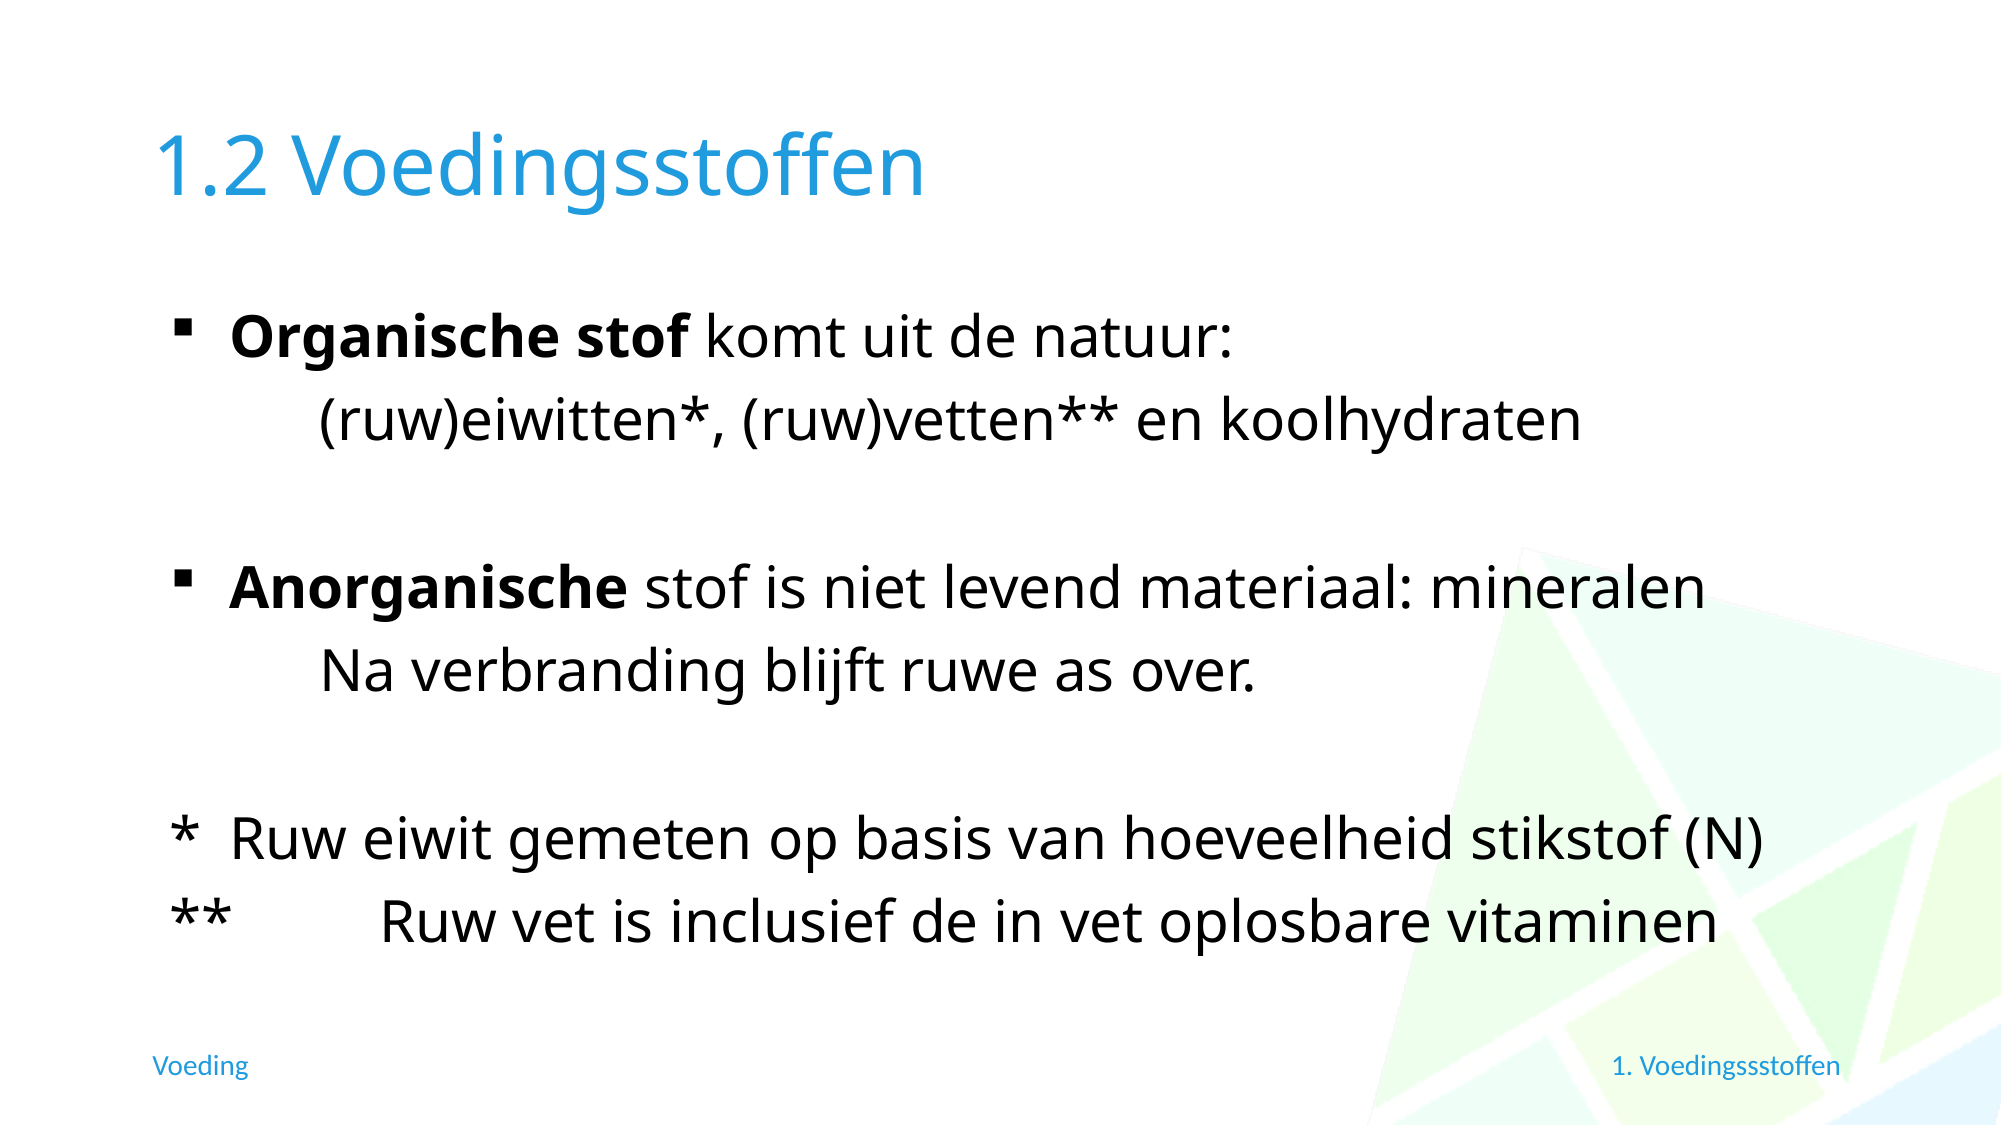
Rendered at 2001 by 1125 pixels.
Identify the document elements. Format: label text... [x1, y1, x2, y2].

list Voeding [137, 1042, 588, 1103]
title 1.2 Voedingsstoffen [137, 59, 1863, 278]
list Organische stof komt uit de natuur: (ruw)eiwitten*, (ruw)vetten** en koolhydraten Anorganische stof is niet levend materiaal: mineralen Na verbranding blijft ruwe as over. * Ruw eiwit gemeten op basis van hoeveelheid stikstof (N) ** Ruw vet is inclusief de in vet oplosbare vitaminen [154, 299, 1863, 1014]
list 1. Voedingssstoffen [1412, 1042, 1863, 1103]
